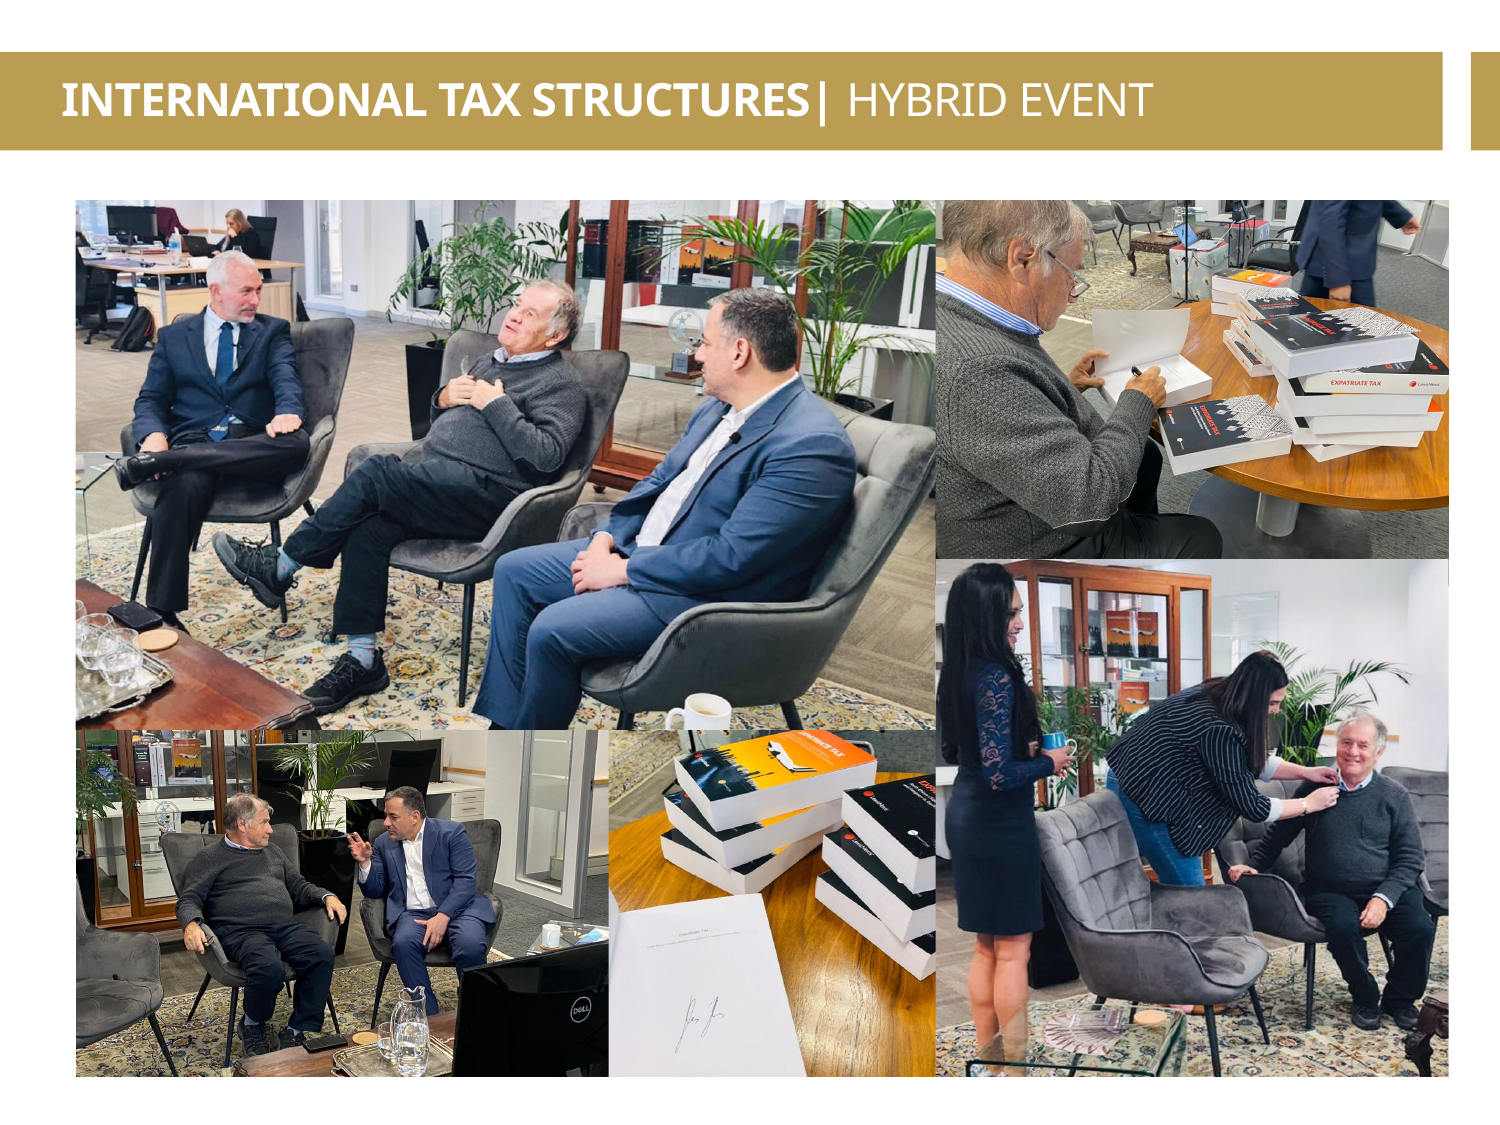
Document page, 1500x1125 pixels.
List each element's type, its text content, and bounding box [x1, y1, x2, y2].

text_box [75, 200, 1449, 1077]
text_box INTERNATIONAL TAX STRUCTURES| HYBRID EVENT [59, 68, 1433, 126]
text_box [0, 51, 1444, 151]
text_box [1470, 51, 1500, 151]
